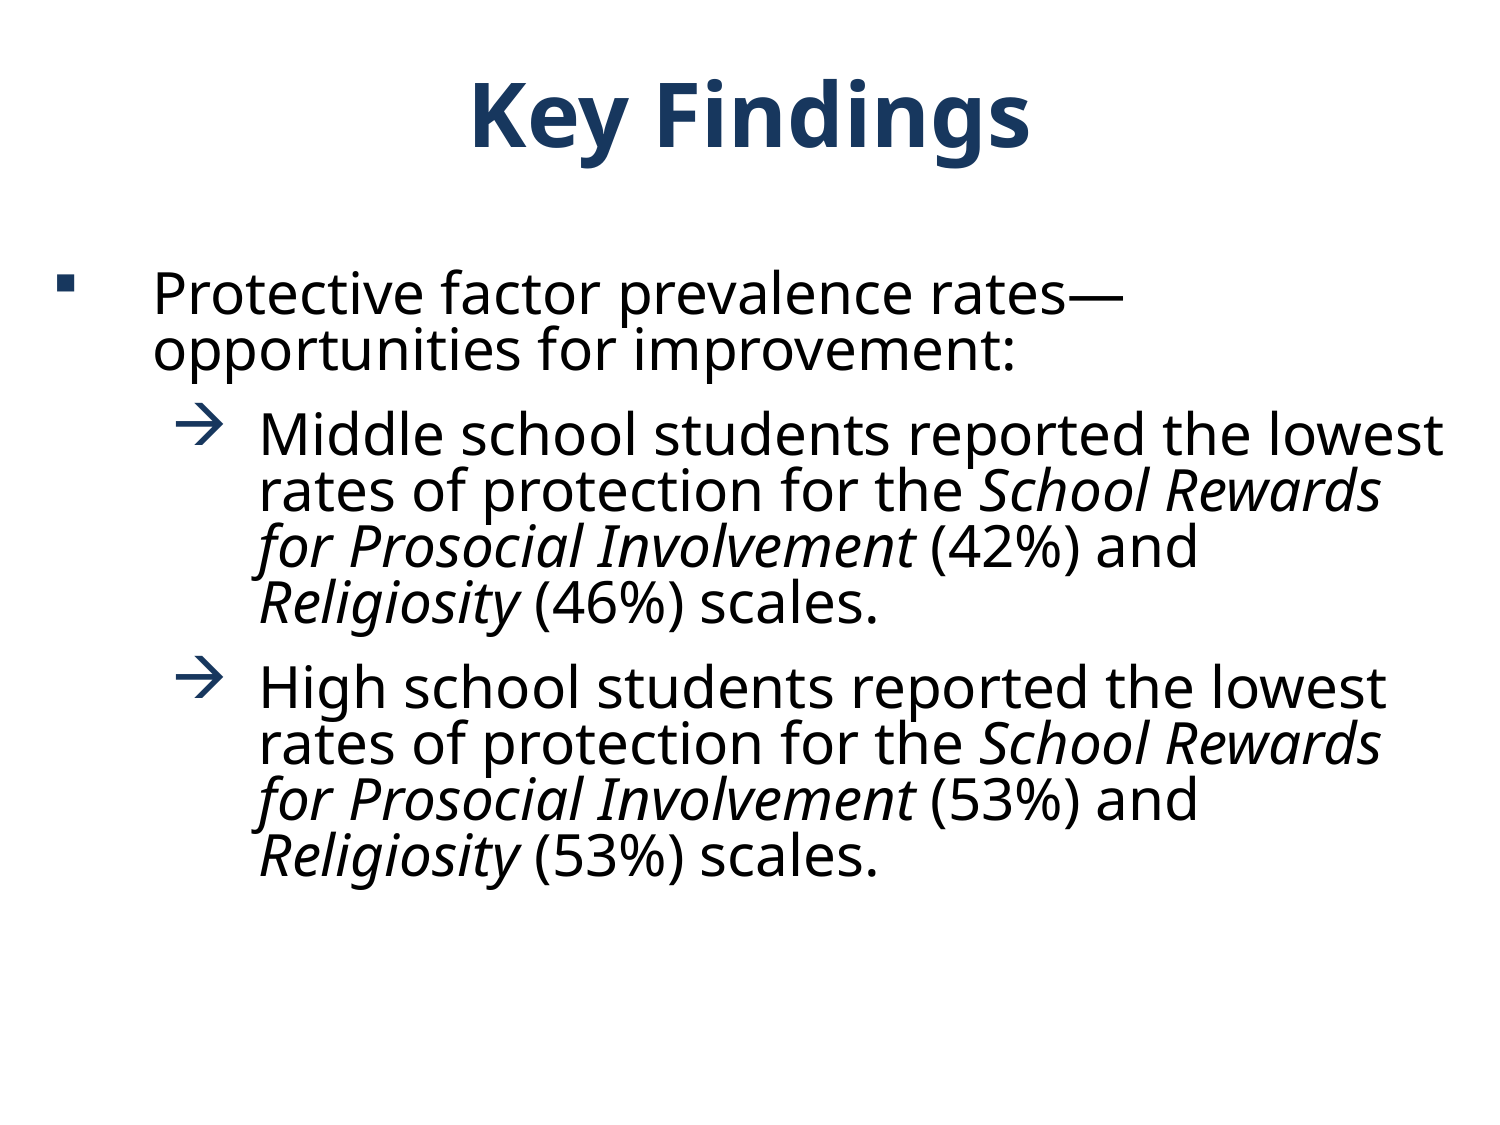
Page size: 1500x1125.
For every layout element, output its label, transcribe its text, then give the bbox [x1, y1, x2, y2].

text_box Key Findings [37, 62, 1463, 174]
text_box Protective factor prevalence rates—opportunities for improvement: Middle school students reported the lowest rates of protection for the School Rewards for Prosocial Involvement (42%) and Religiosity (46%) scales. High school students reported the lowest rates of protection for the School Rewards for Prosocial Involvement (53%) and Religiosity (53%) scales. [37, 262, 1463, 1063]
